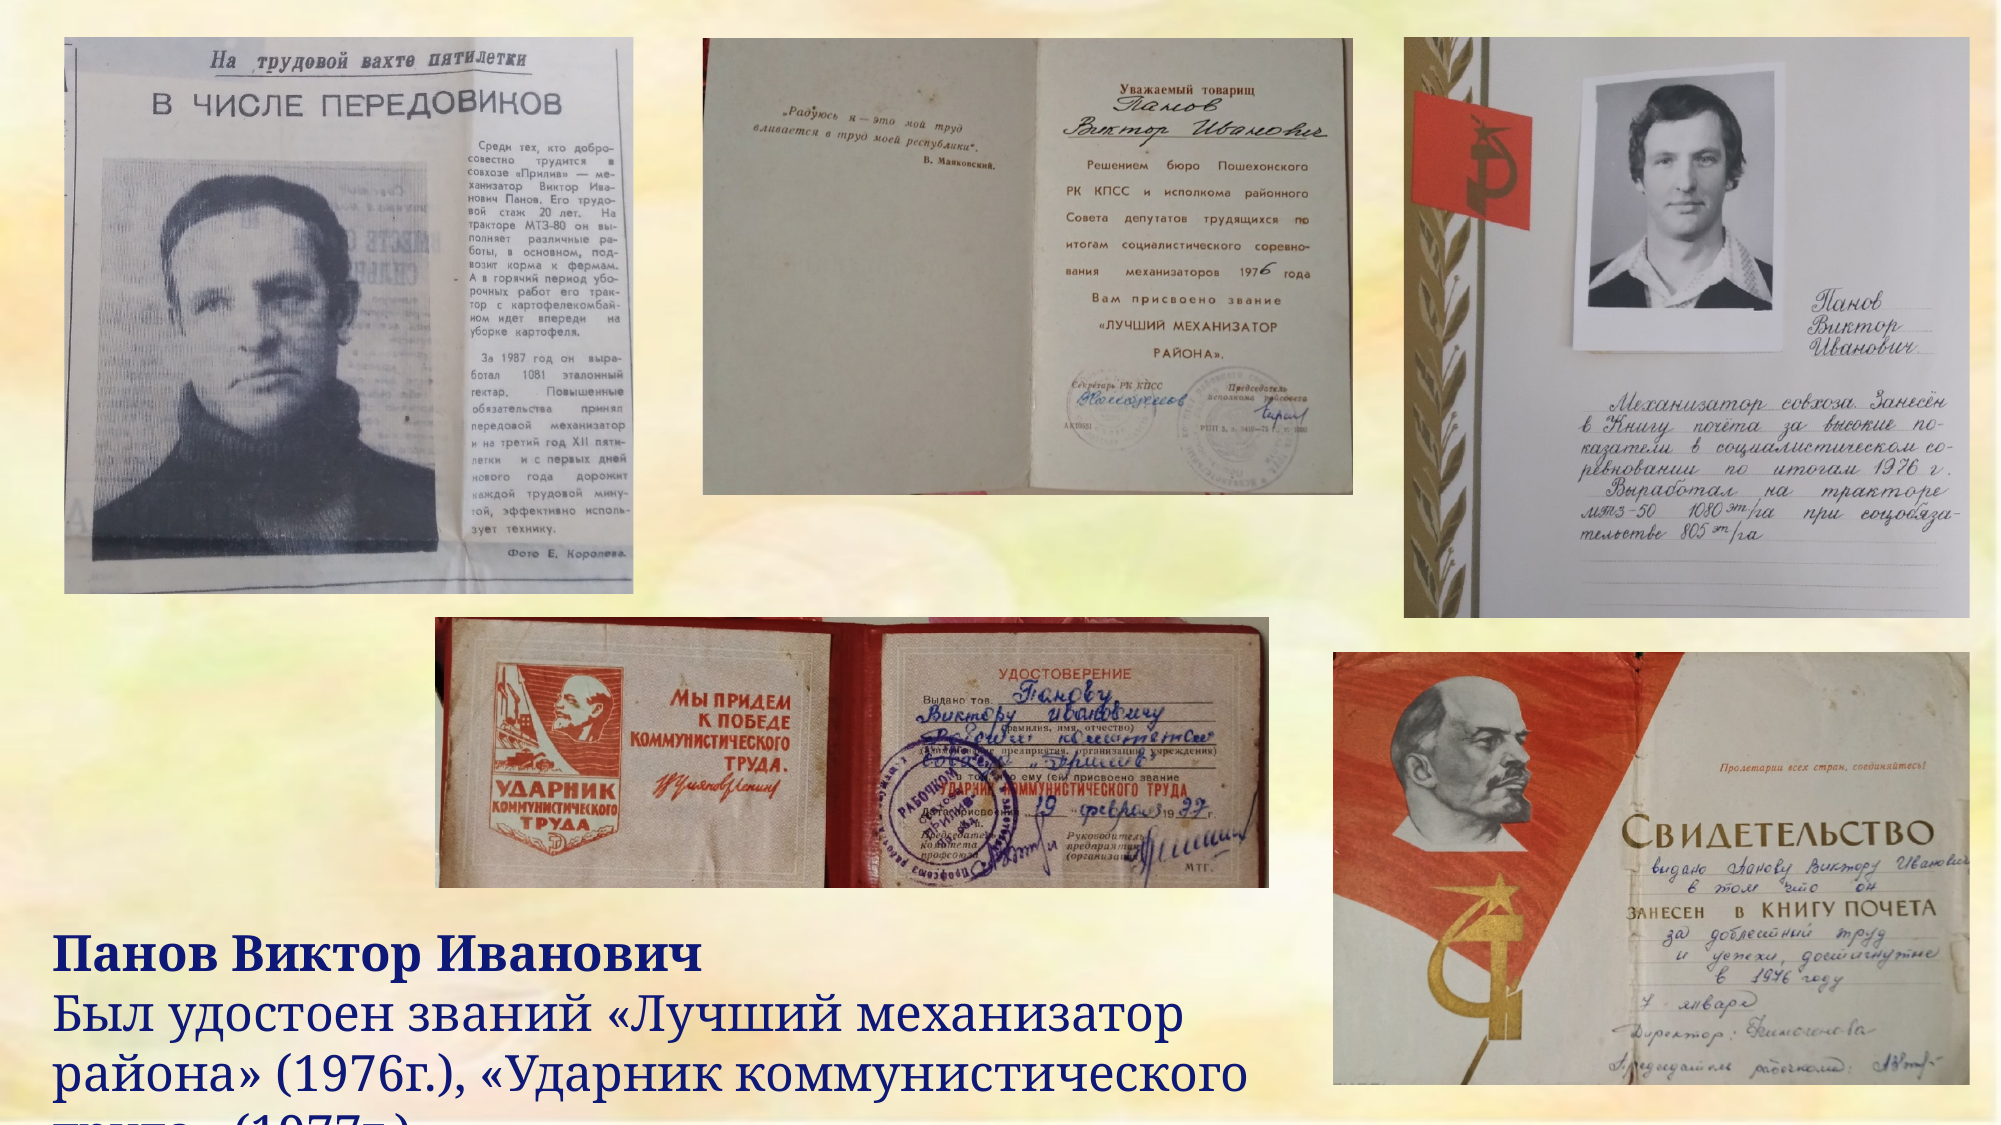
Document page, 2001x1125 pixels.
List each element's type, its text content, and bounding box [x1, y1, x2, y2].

picture [435, 617, 1269, 889]
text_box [0, 0, 2000, 1125]
picture [64, 37, 634, 594]
picture [1397, 37, 1977, 618]
text_box Панов Виктор Иванович Был удостоен званий «Лучший механизатор района» (1976г.), «Ударник коммунистического труда» (1977г.) [37, 913, 1296, 1125]
picture [1332, 652, 1970, 1085]
picture [703, 0, 1352, 592]
